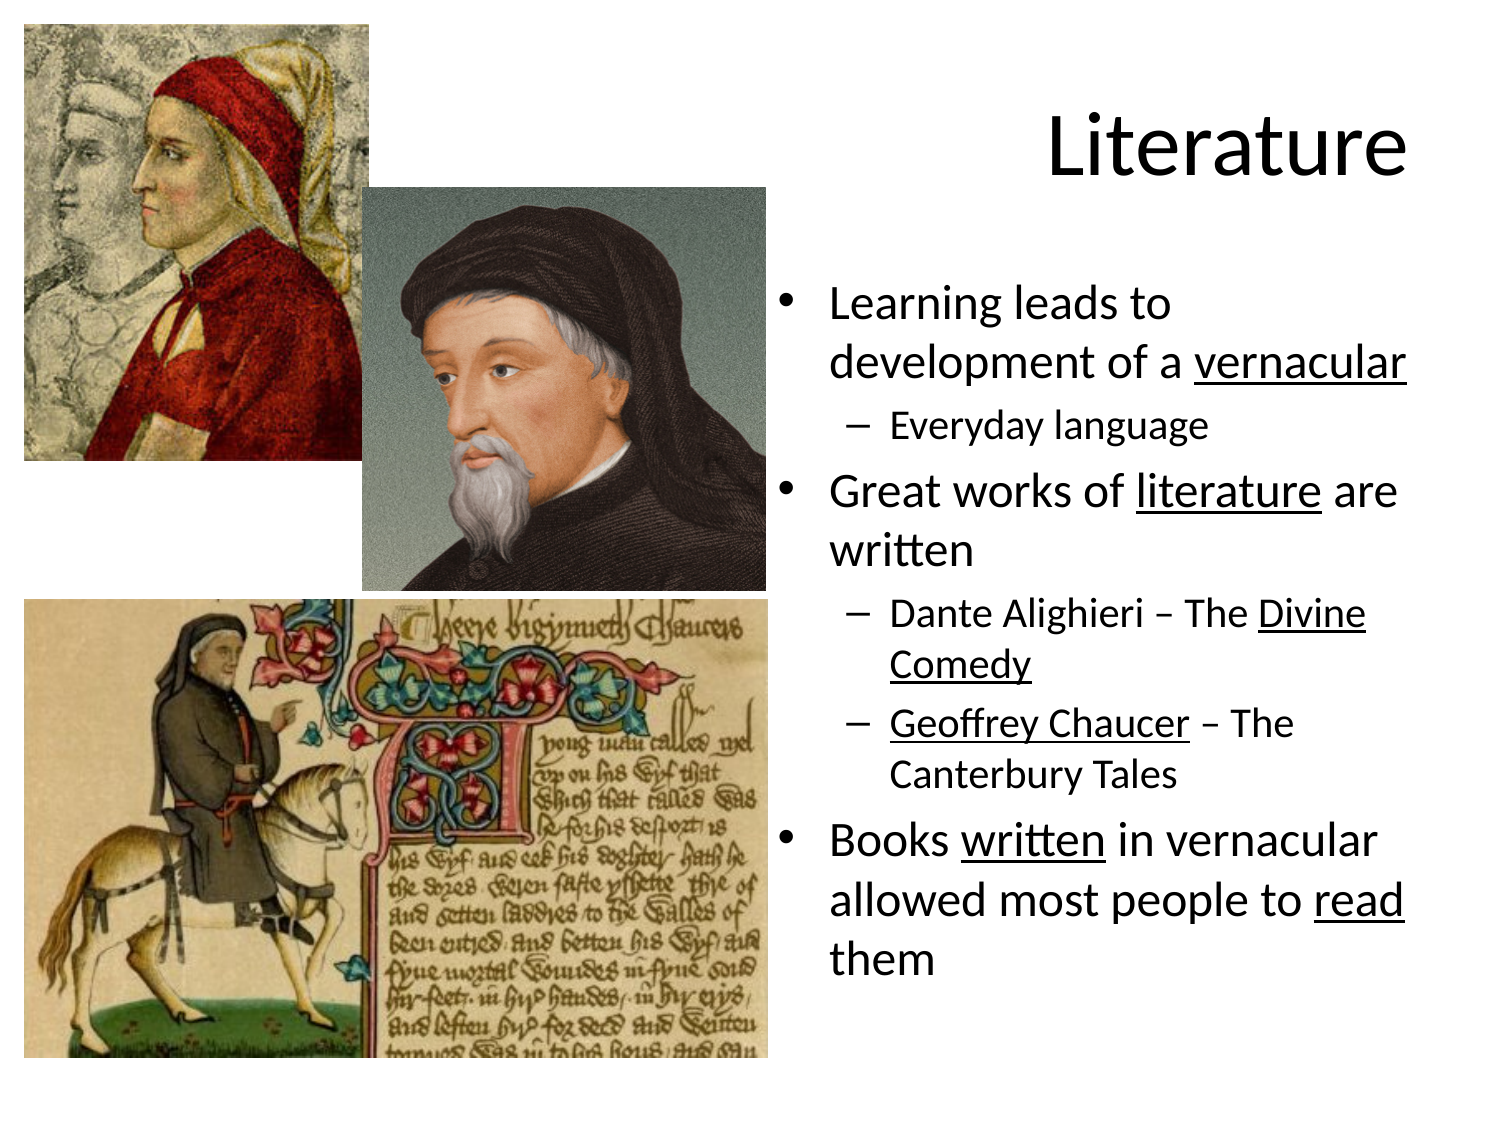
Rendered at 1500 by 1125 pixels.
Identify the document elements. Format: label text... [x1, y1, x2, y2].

title Literature [373, 45, 1425, 233]
picture [24, 599, 768, 1058]
list Learning leads to development of a vernacular Everyday language Great works of literature are written Dante Alighieri – The Divine Comedy Geoffrey Chaucer – The Canterbury Tales Books written in vernacular allowed most people to read them [767, 262, 1425, 1005]
picture [24, 24, 766, 591]
